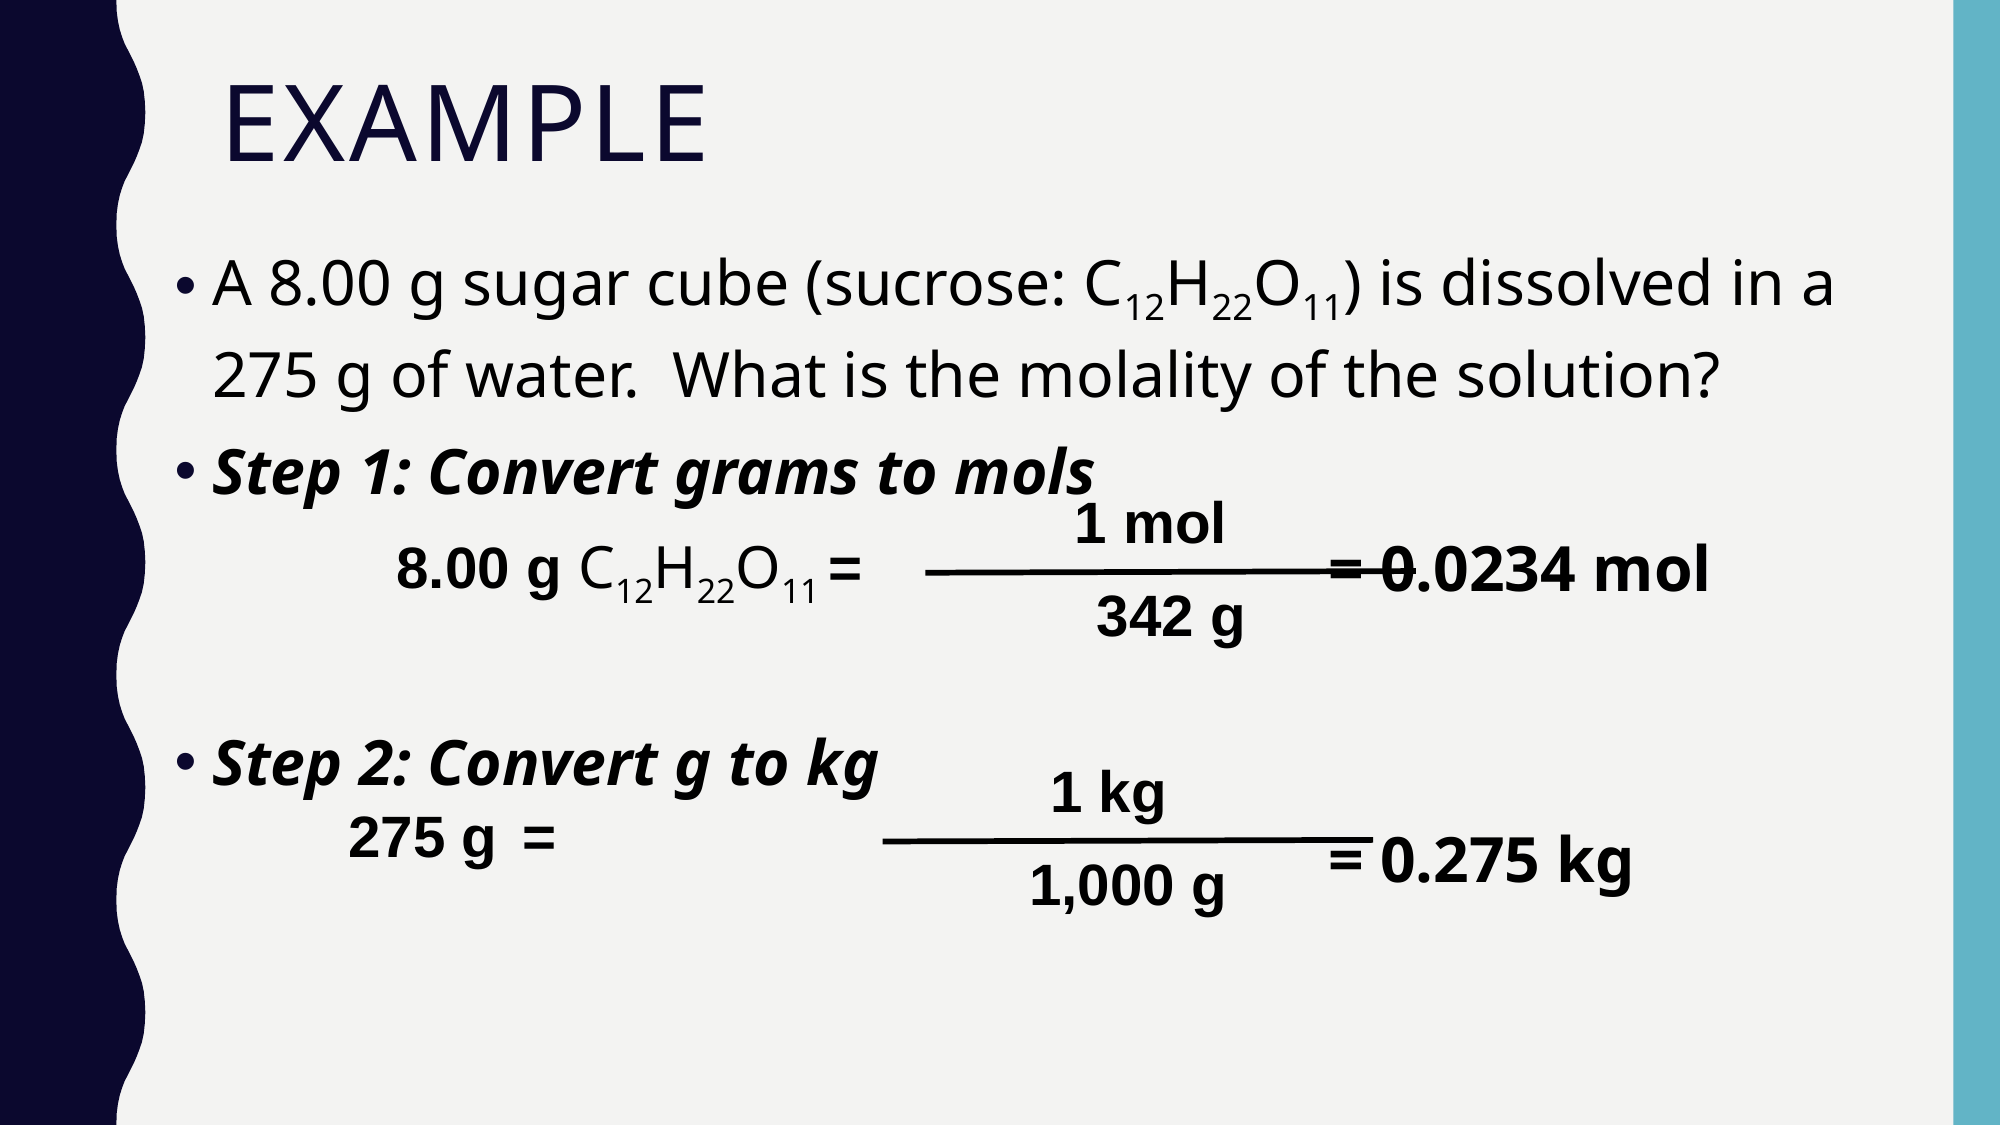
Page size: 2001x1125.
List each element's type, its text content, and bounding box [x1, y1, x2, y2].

title Example [205, 62, 1875, 226]
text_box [373, 478, 1416, 657]
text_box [330, 746, 1374, 926]
list A 8.00 g sugar cube (sucrose: C12H22O11) is dissolved in a 275 g of water. What is the molality of the solution? Step 1: Convert grams to mols = 0.0234 mol Step 2: Convert g to kg = 0.275 kg [159, 226, 1924, 1089]
